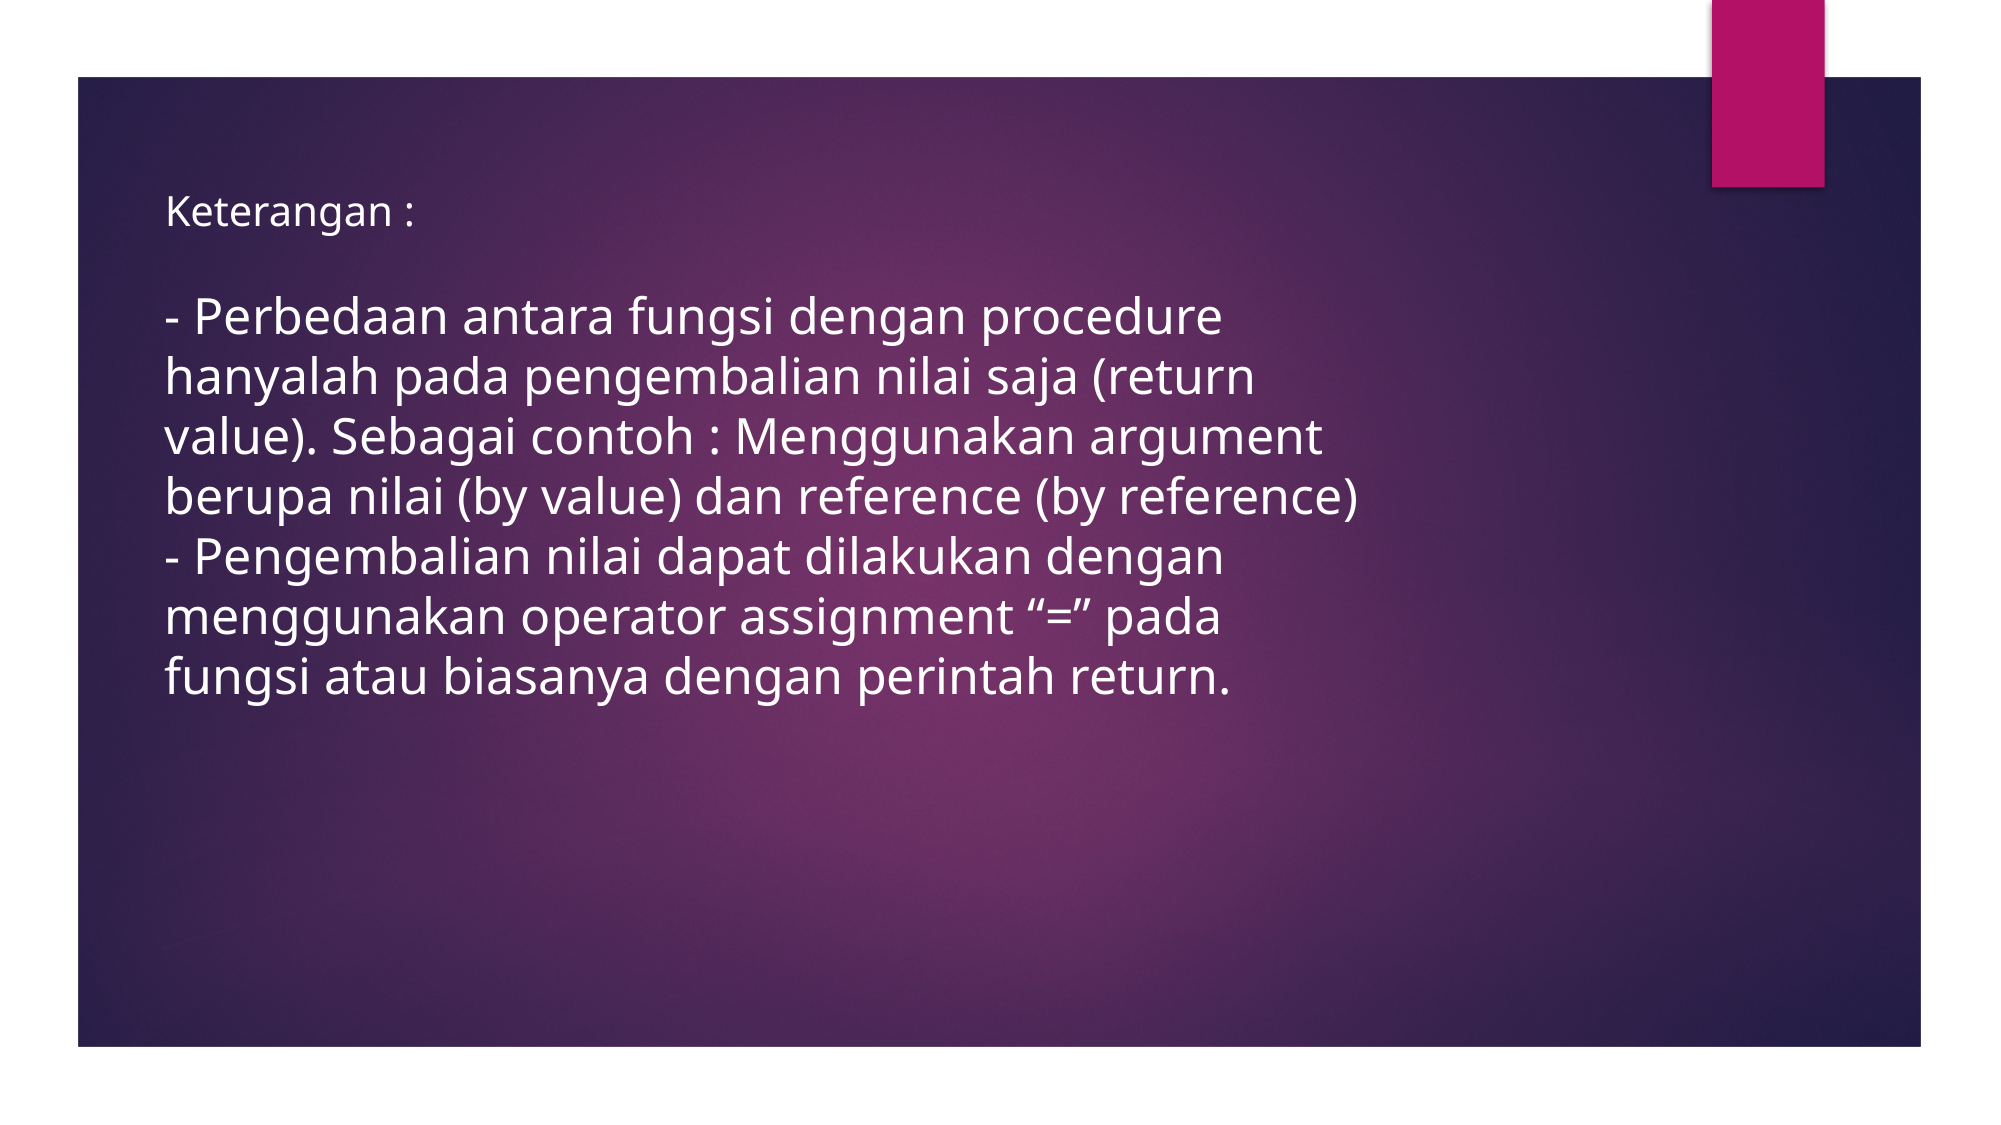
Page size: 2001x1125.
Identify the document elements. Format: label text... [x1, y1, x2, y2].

text_box Keterangan : - Perbedaan antara fungsi dengan procedure hanyalah pada pengembalian nilai saja (return value). Sebagai contoh : Menggunakan argument berupa nilai (by value) dan reference (by reference) - Pengembalian nilai dapat dilakukan dengan menggunakan operator assignment “=” pada fungsi atau biasanya dengan perintah return. [150, 176, 1385, 712]
